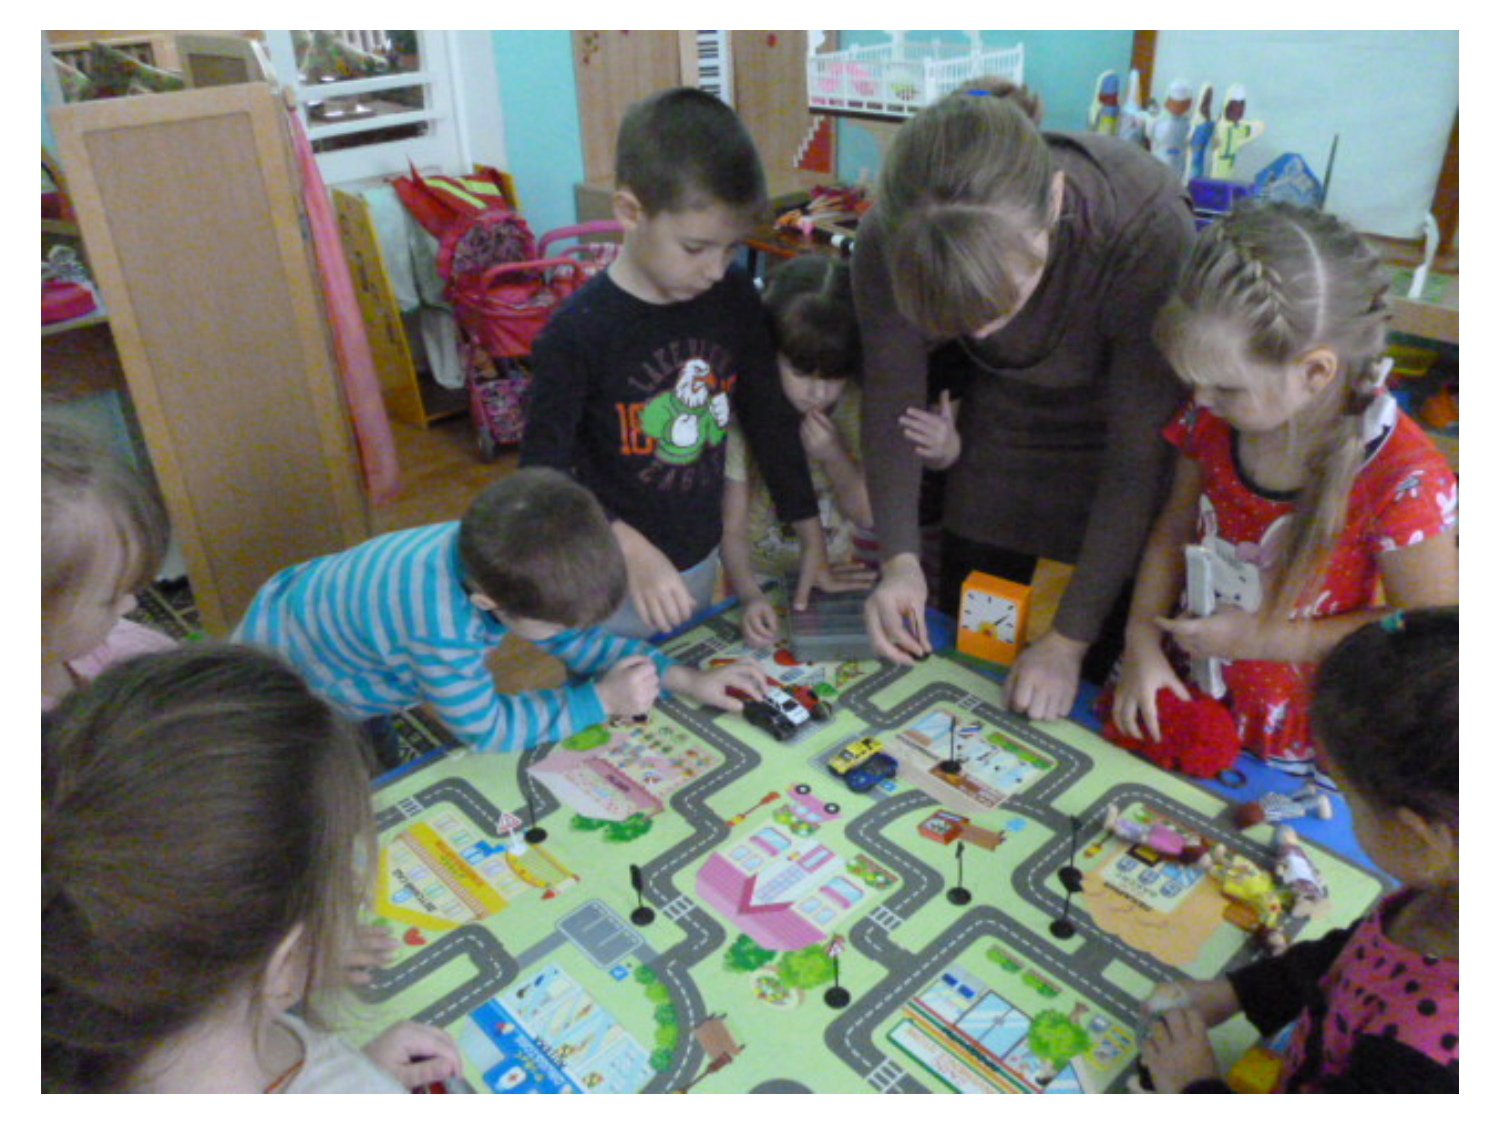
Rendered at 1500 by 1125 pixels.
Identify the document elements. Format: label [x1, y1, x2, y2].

picture [41, 30, 1459, 1095]
